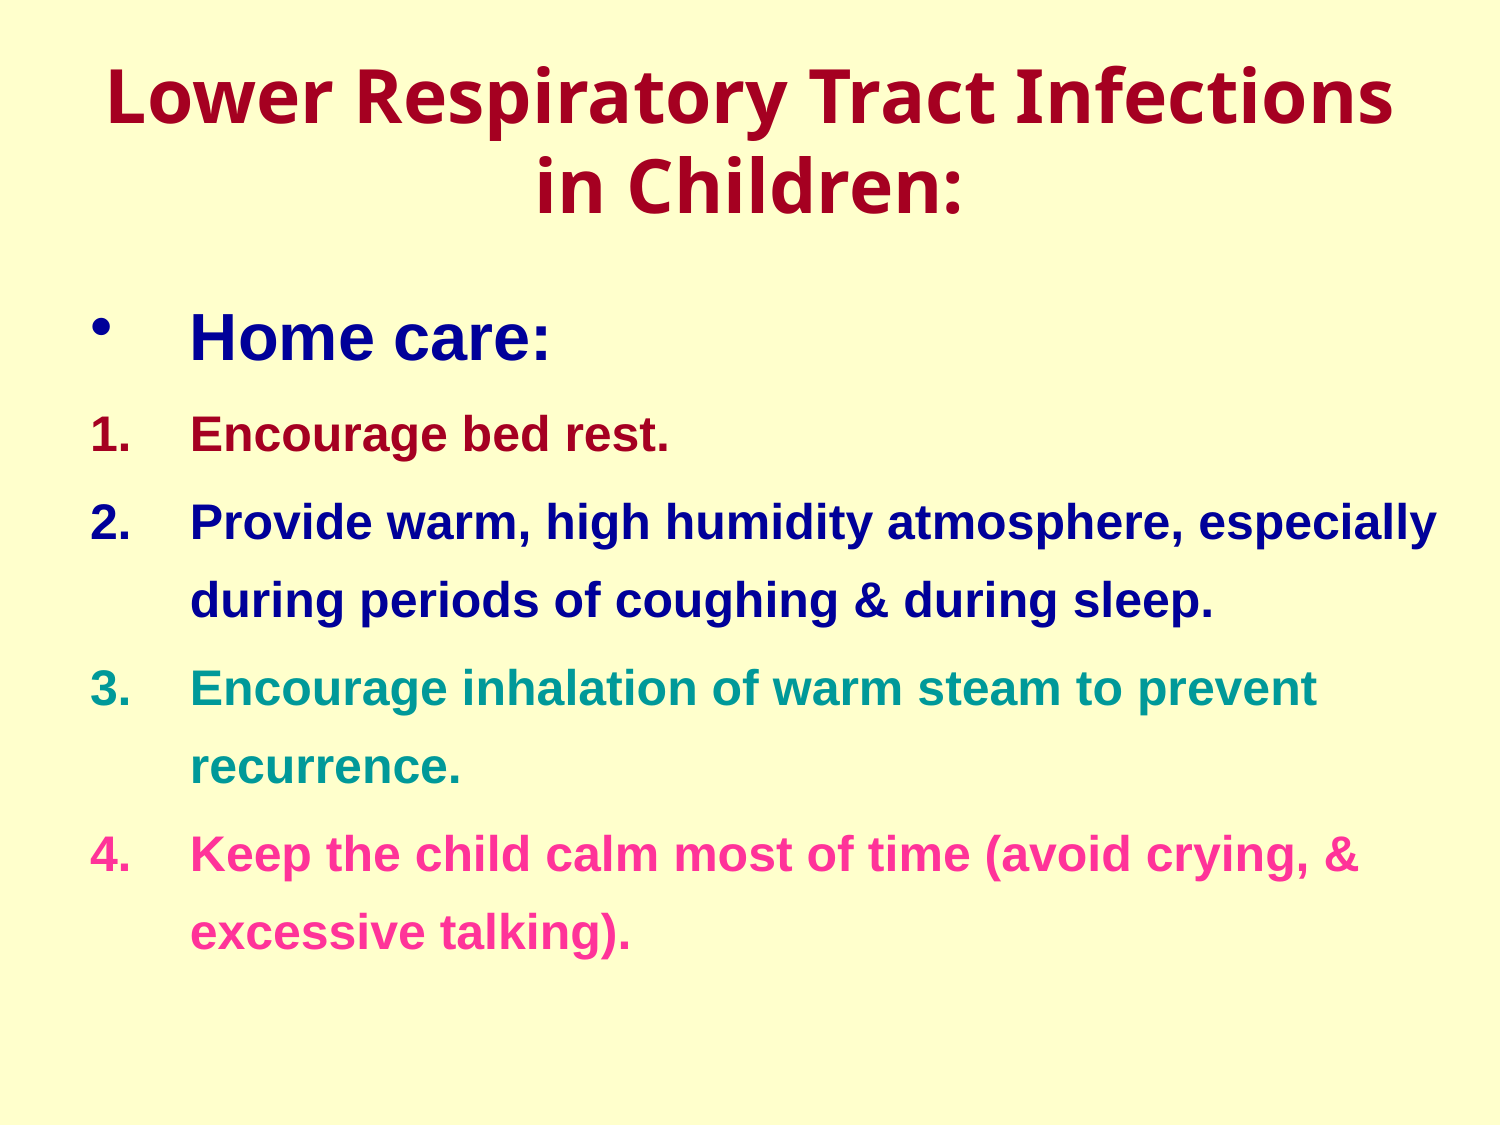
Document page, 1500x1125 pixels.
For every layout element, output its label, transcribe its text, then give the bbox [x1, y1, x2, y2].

list Home care: Encourage bed rest. Provide warm, high humidity atmosphere, especially during periods of coughing & during sleep. Encourage inhalation of warm steam to prevent recurrence. Keep the child calm most of time (avoid crying, & excessive talking). [75, 262, 1463, 1075]
title Lower Respiratory Tract Infections in Children: [75, 45, 1425, 233]
